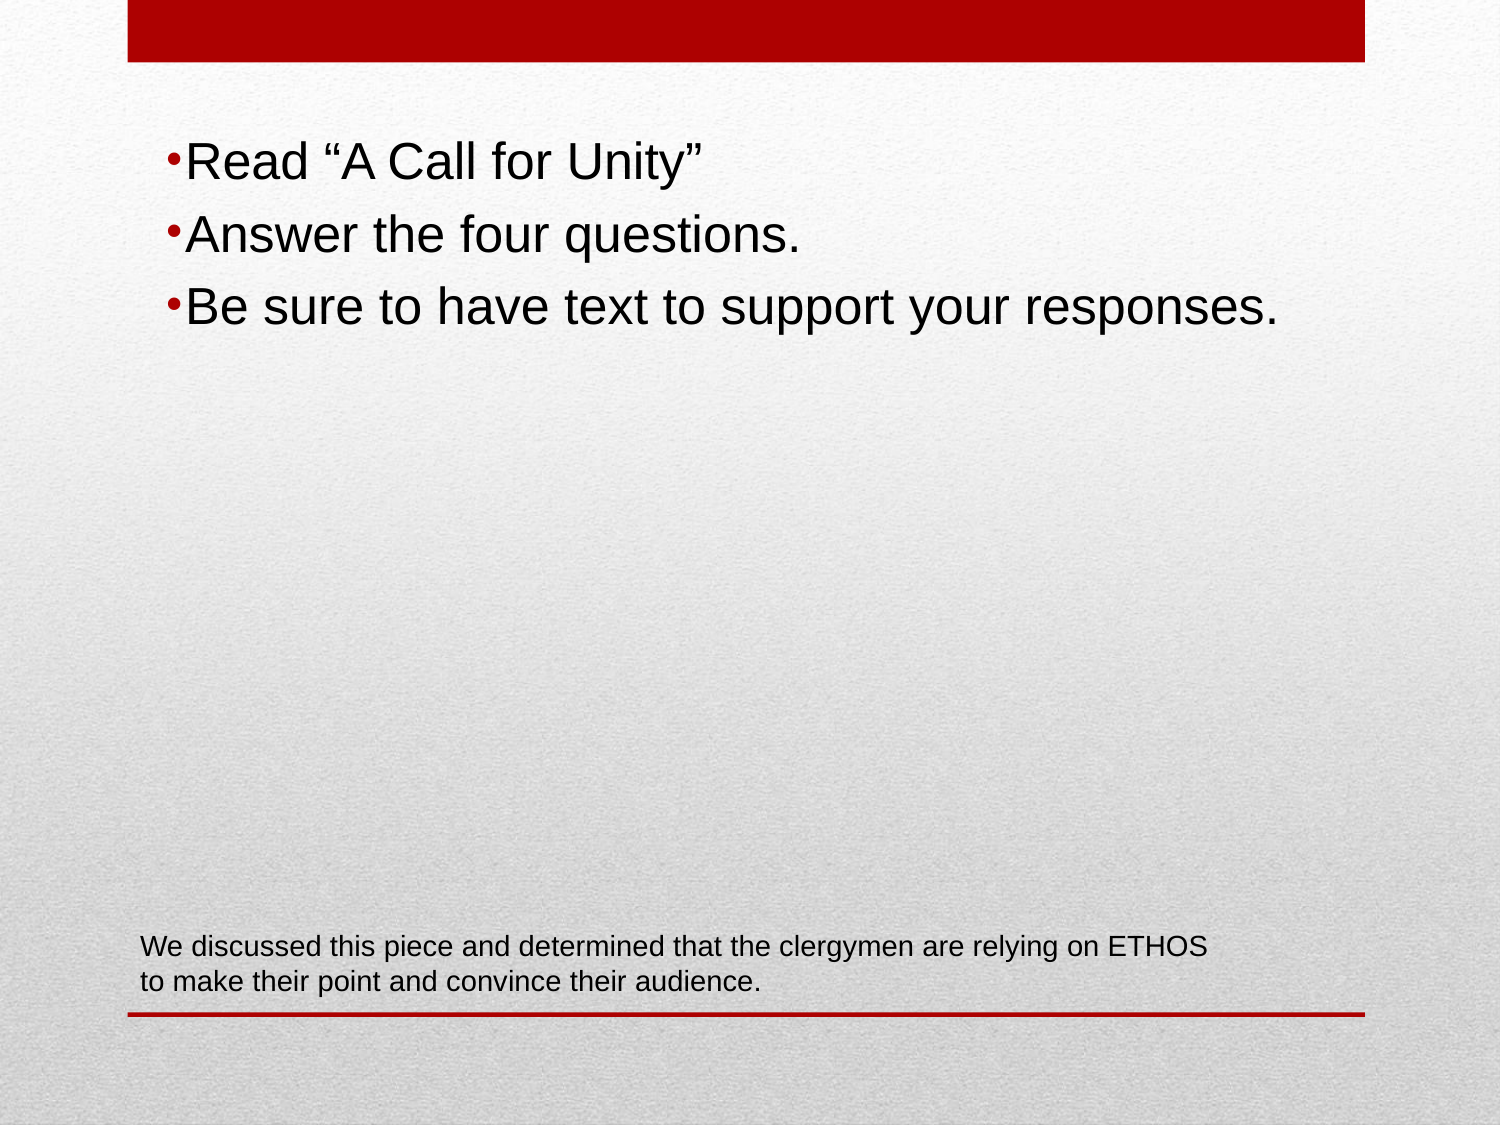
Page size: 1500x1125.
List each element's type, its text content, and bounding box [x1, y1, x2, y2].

title We discussed this piece and determined that the clergymen are relying on ETHOS to make their point and convince their audience. [125, 750, 1238, 1013]
picture [0, 0, 1500, 1125]
list Read “A Call for Unity” Answer the four questions. Be sure to have text to support your responses. [125, 112, 1363, 750]
